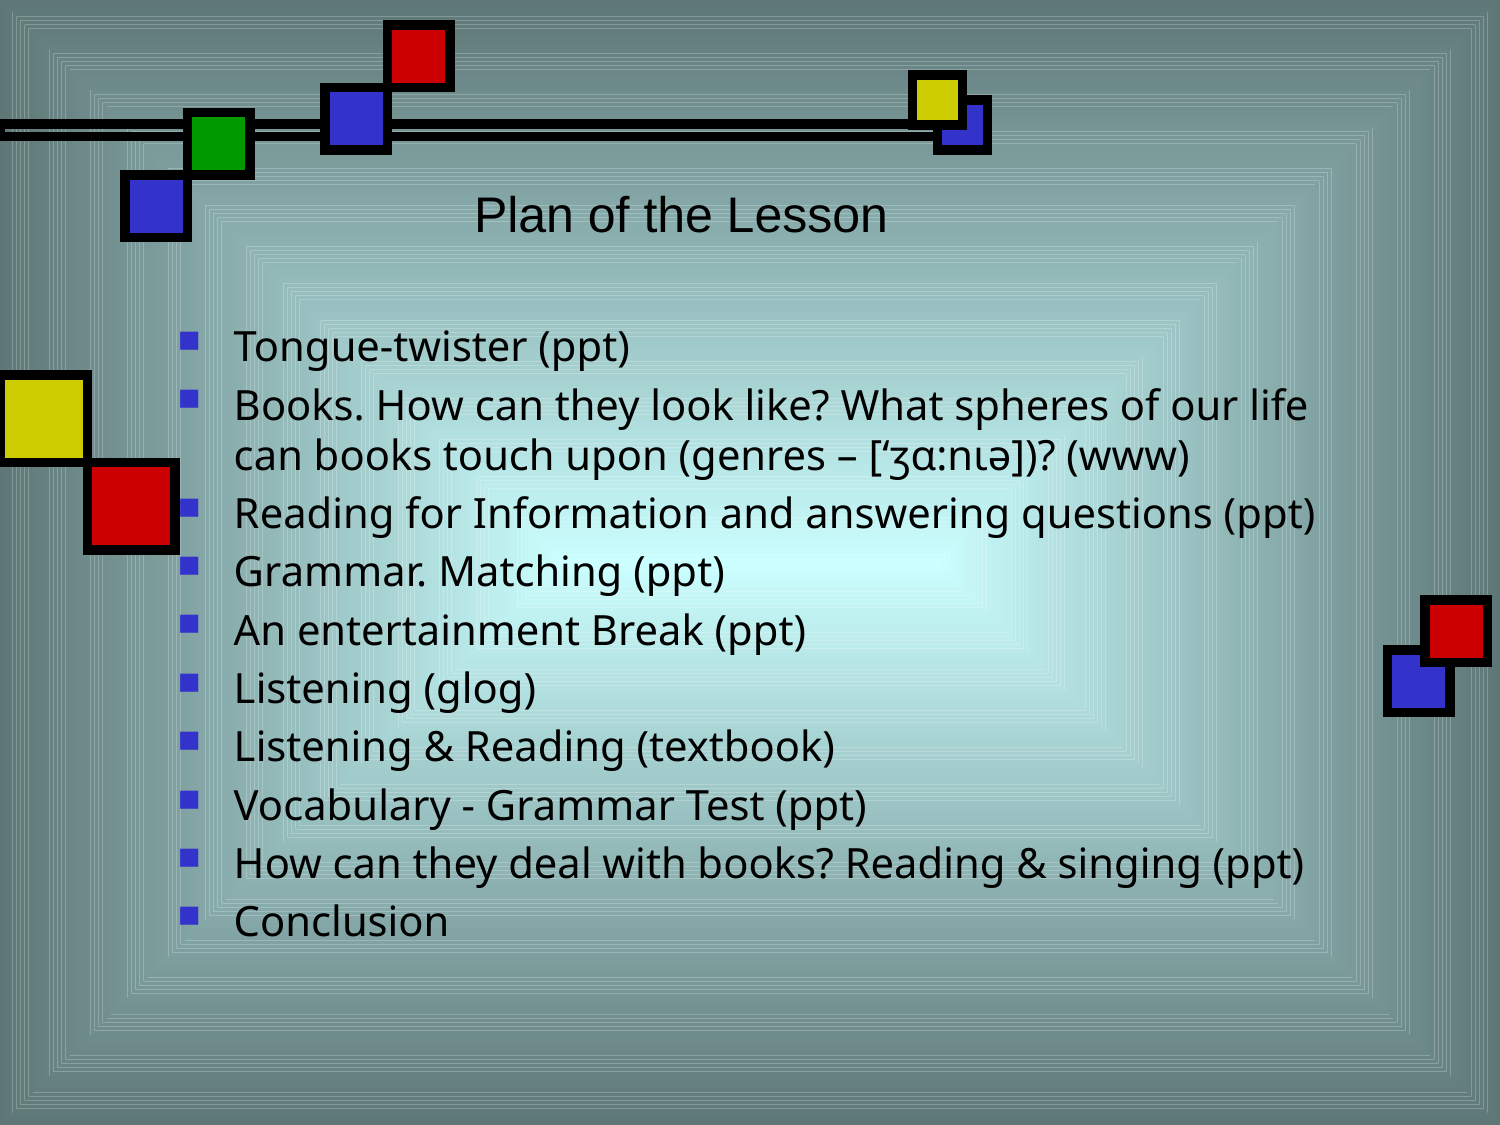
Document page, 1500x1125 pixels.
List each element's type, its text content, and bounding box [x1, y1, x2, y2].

text_box Plan of the Lesson [424, 174, 938, 250]
list Tongue-twister (ppt) Books. How can they look like? What spheres of our life can books touch upon (genres – [‘ʒα:nιə])? (www) Reading for Information and answering questions (ppt) Grammar. Matching (ppt) An entertainment Break (ppt) Listening (glog) Listening & Reading (textbook) Vocabulary - Grammar Test (ppt) How can they deal with books? Reading & singing (ppt) Conclusion [162, 312, 1376, 863]
